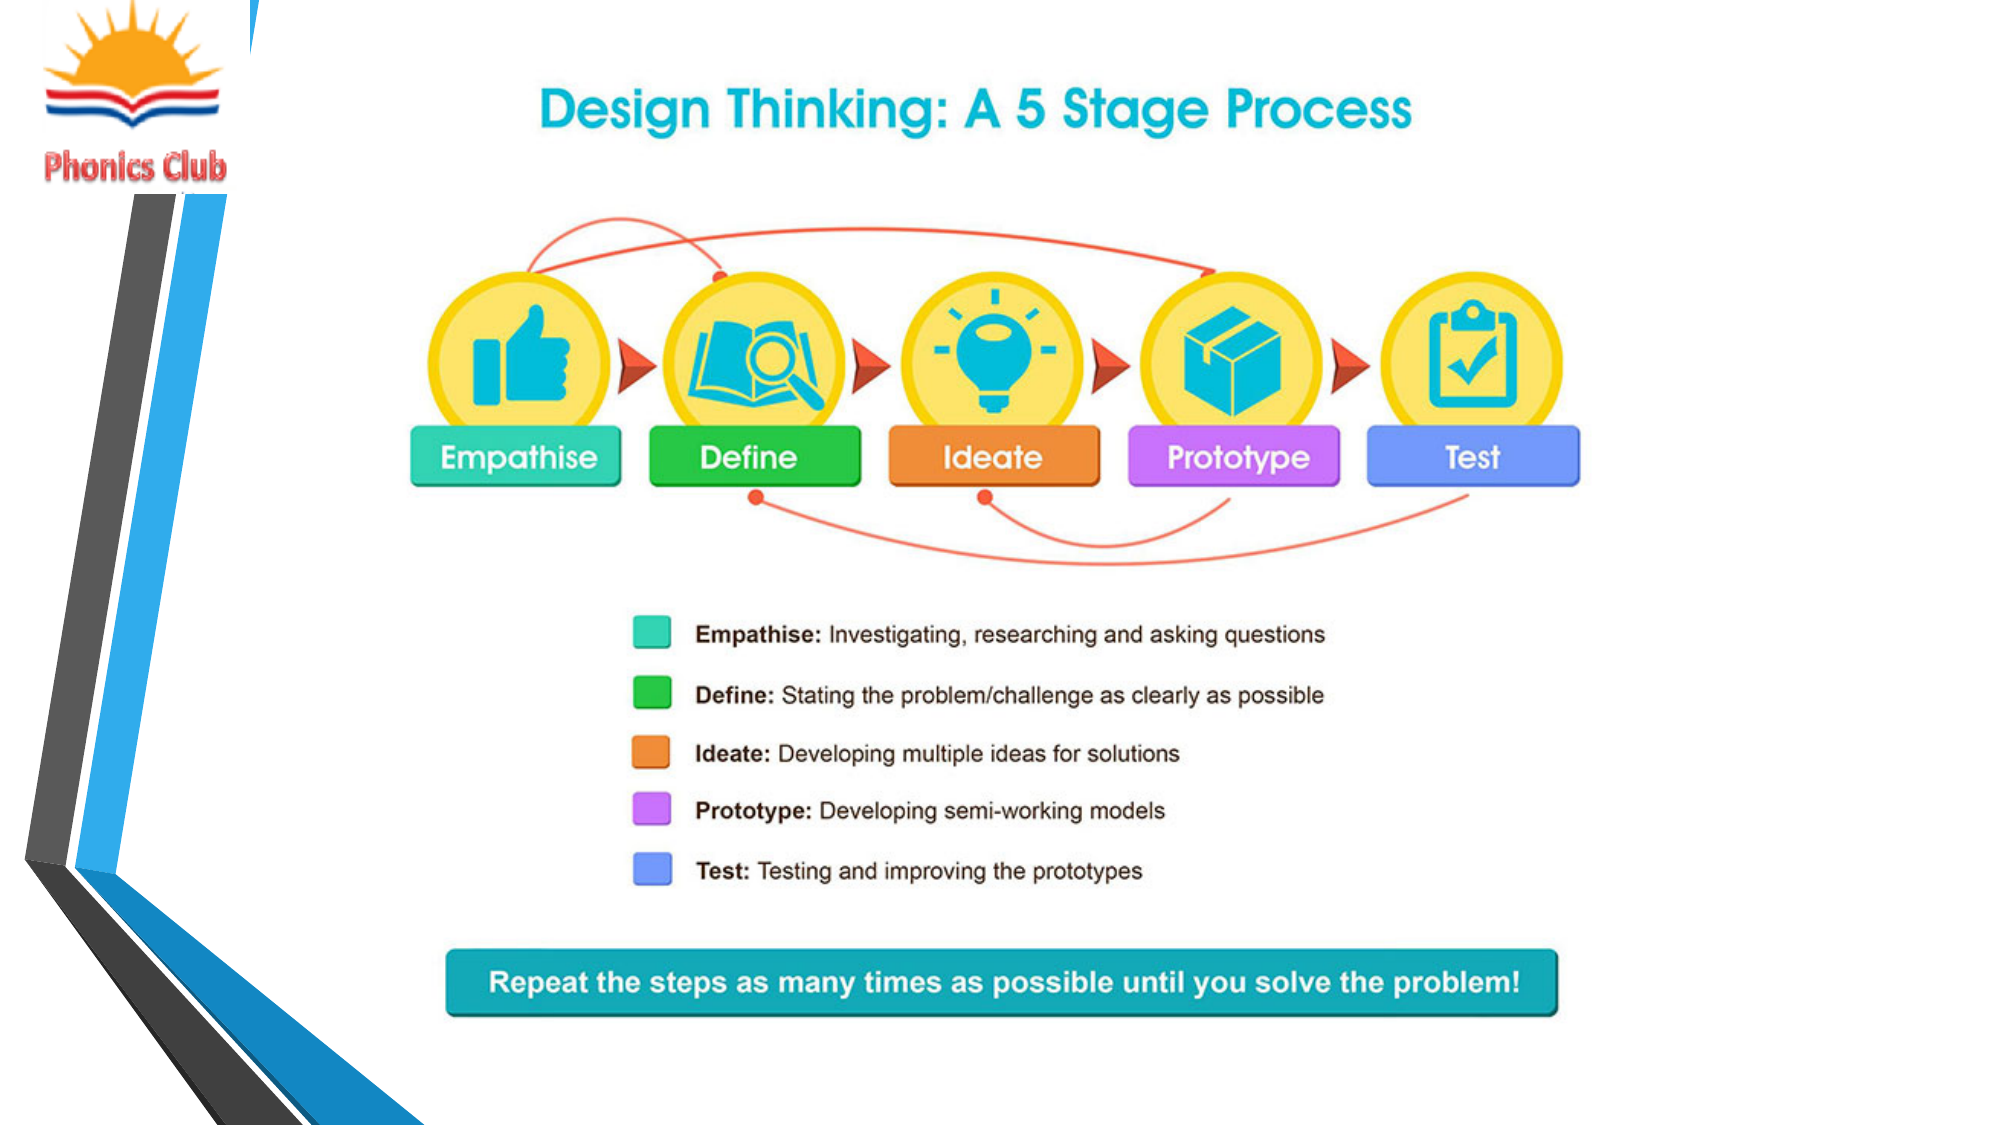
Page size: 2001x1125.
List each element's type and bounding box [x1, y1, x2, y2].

picture [24, 0, 251, 194]
list [382, 46, 1604, 1063]
